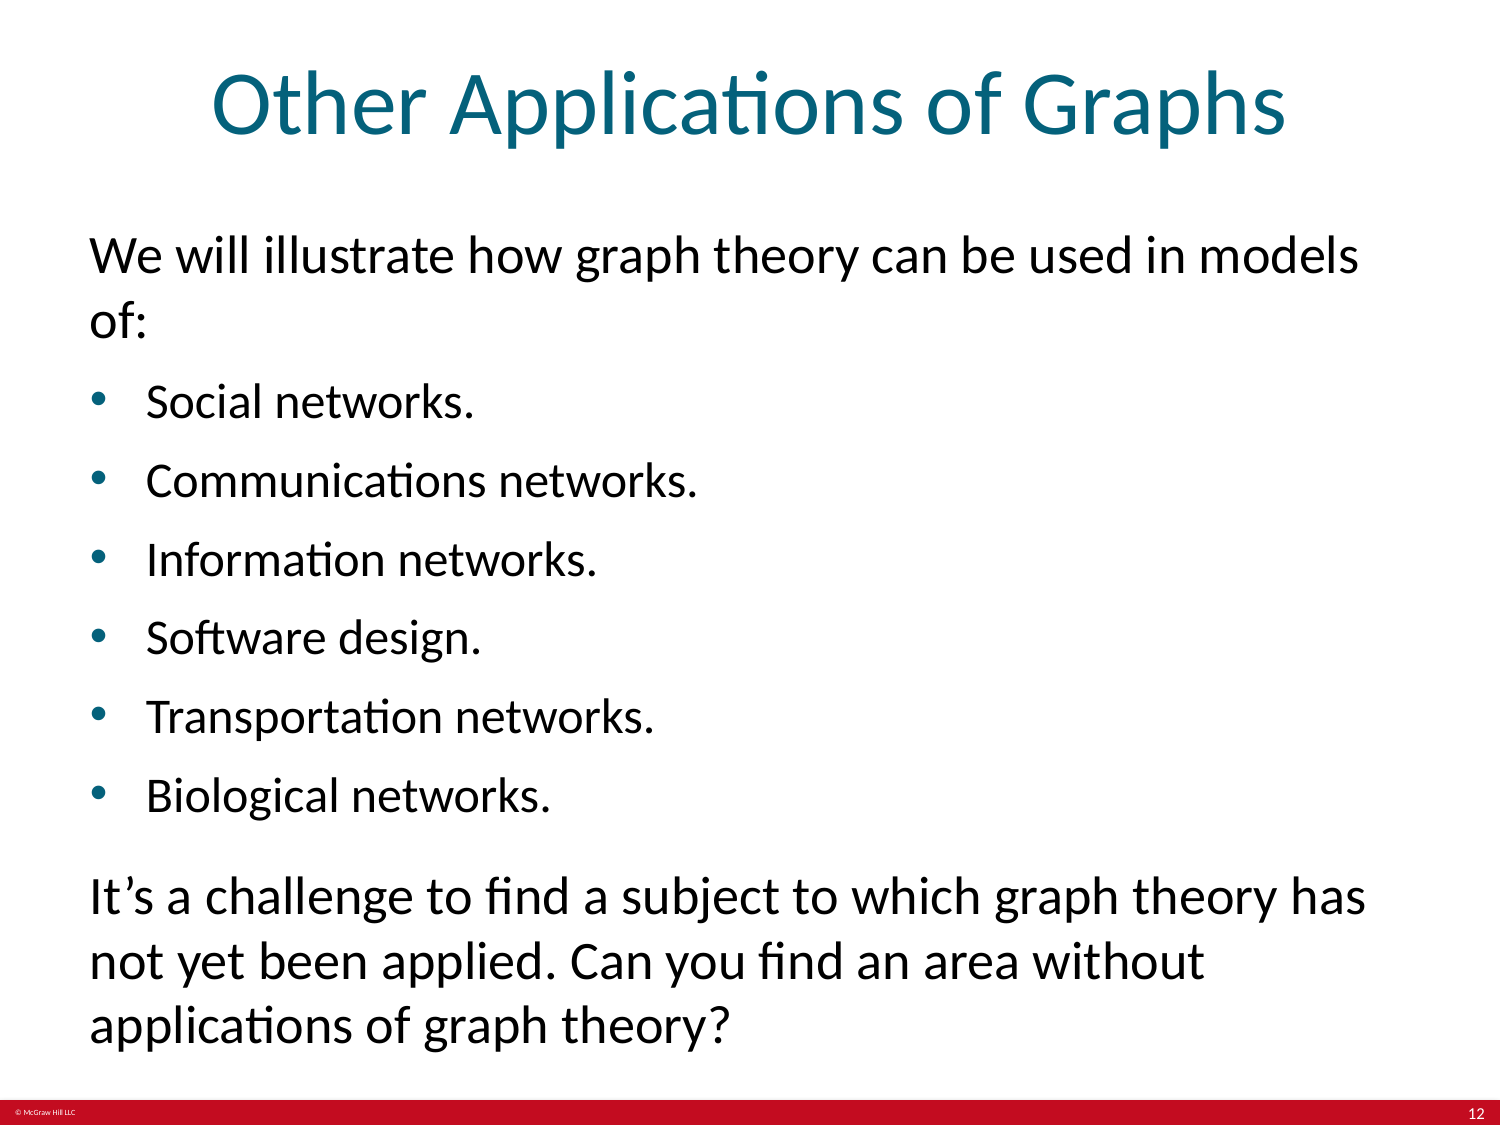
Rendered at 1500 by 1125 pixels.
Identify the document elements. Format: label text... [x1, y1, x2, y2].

title Other Applications of Graphs [0, 0, 1500, 195]
list We will illustrate how graph theory can be used in models of: Social networks. Communications networks. Information networks. Software design. Transportation networks. Biological networks. It’s a challenge to find a subject to which graph theory has not yet been applied. Can you find an area without applications of graph theory? [75, 212, 1425, 1075]
text_box 12 [1424, 1099, 1500, 1125]
